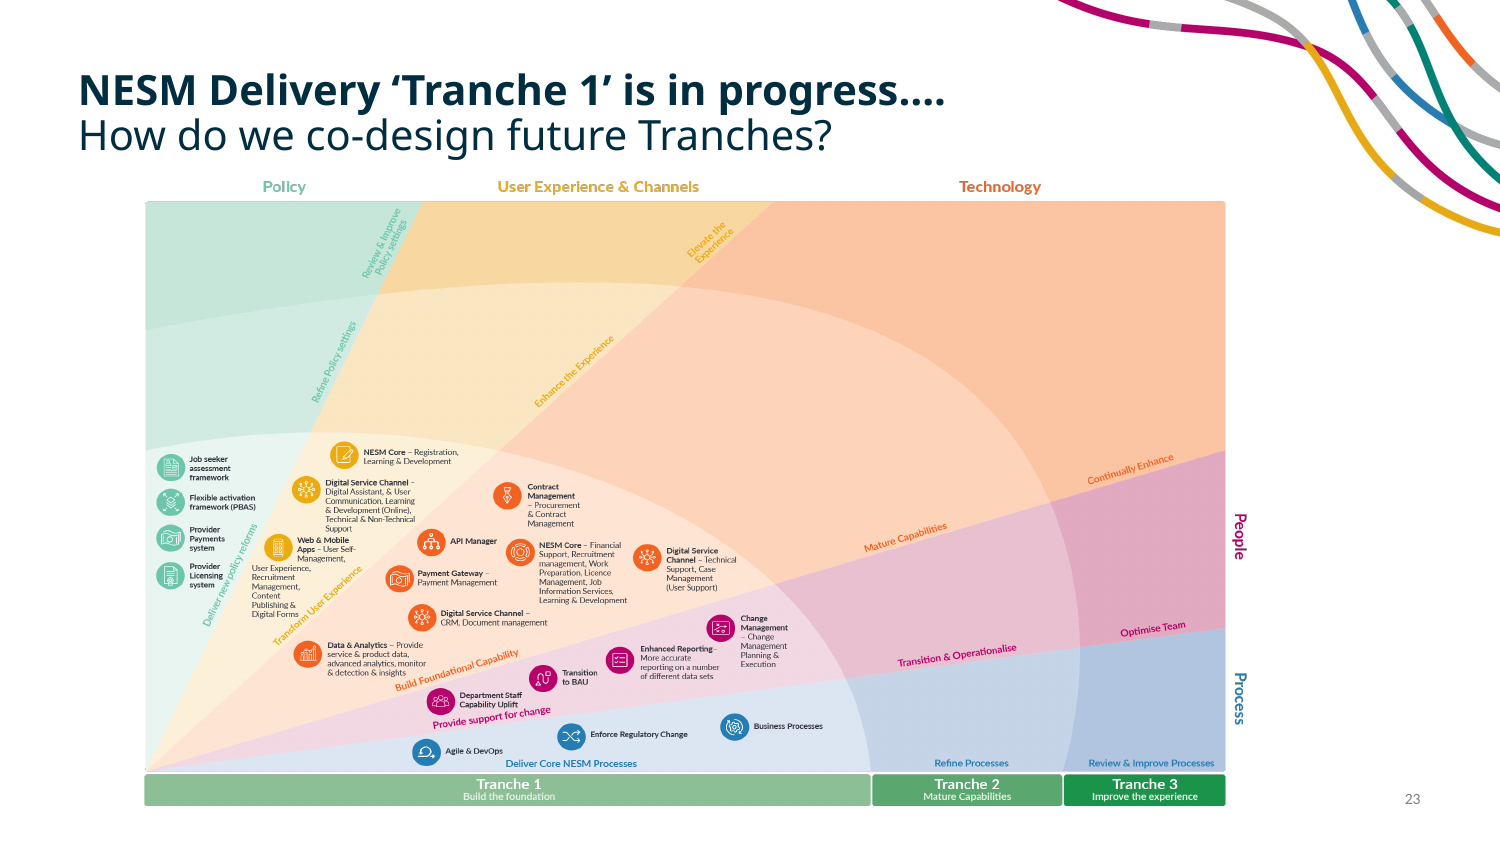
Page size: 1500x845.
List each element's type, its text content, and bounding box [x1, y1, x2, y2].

title NESM Delivery ‘Tranche 1’ is in progress…. How do we co-design future Tranches? [77, 33, 1122, 197]
picture [0, 0, 1500, 845]
